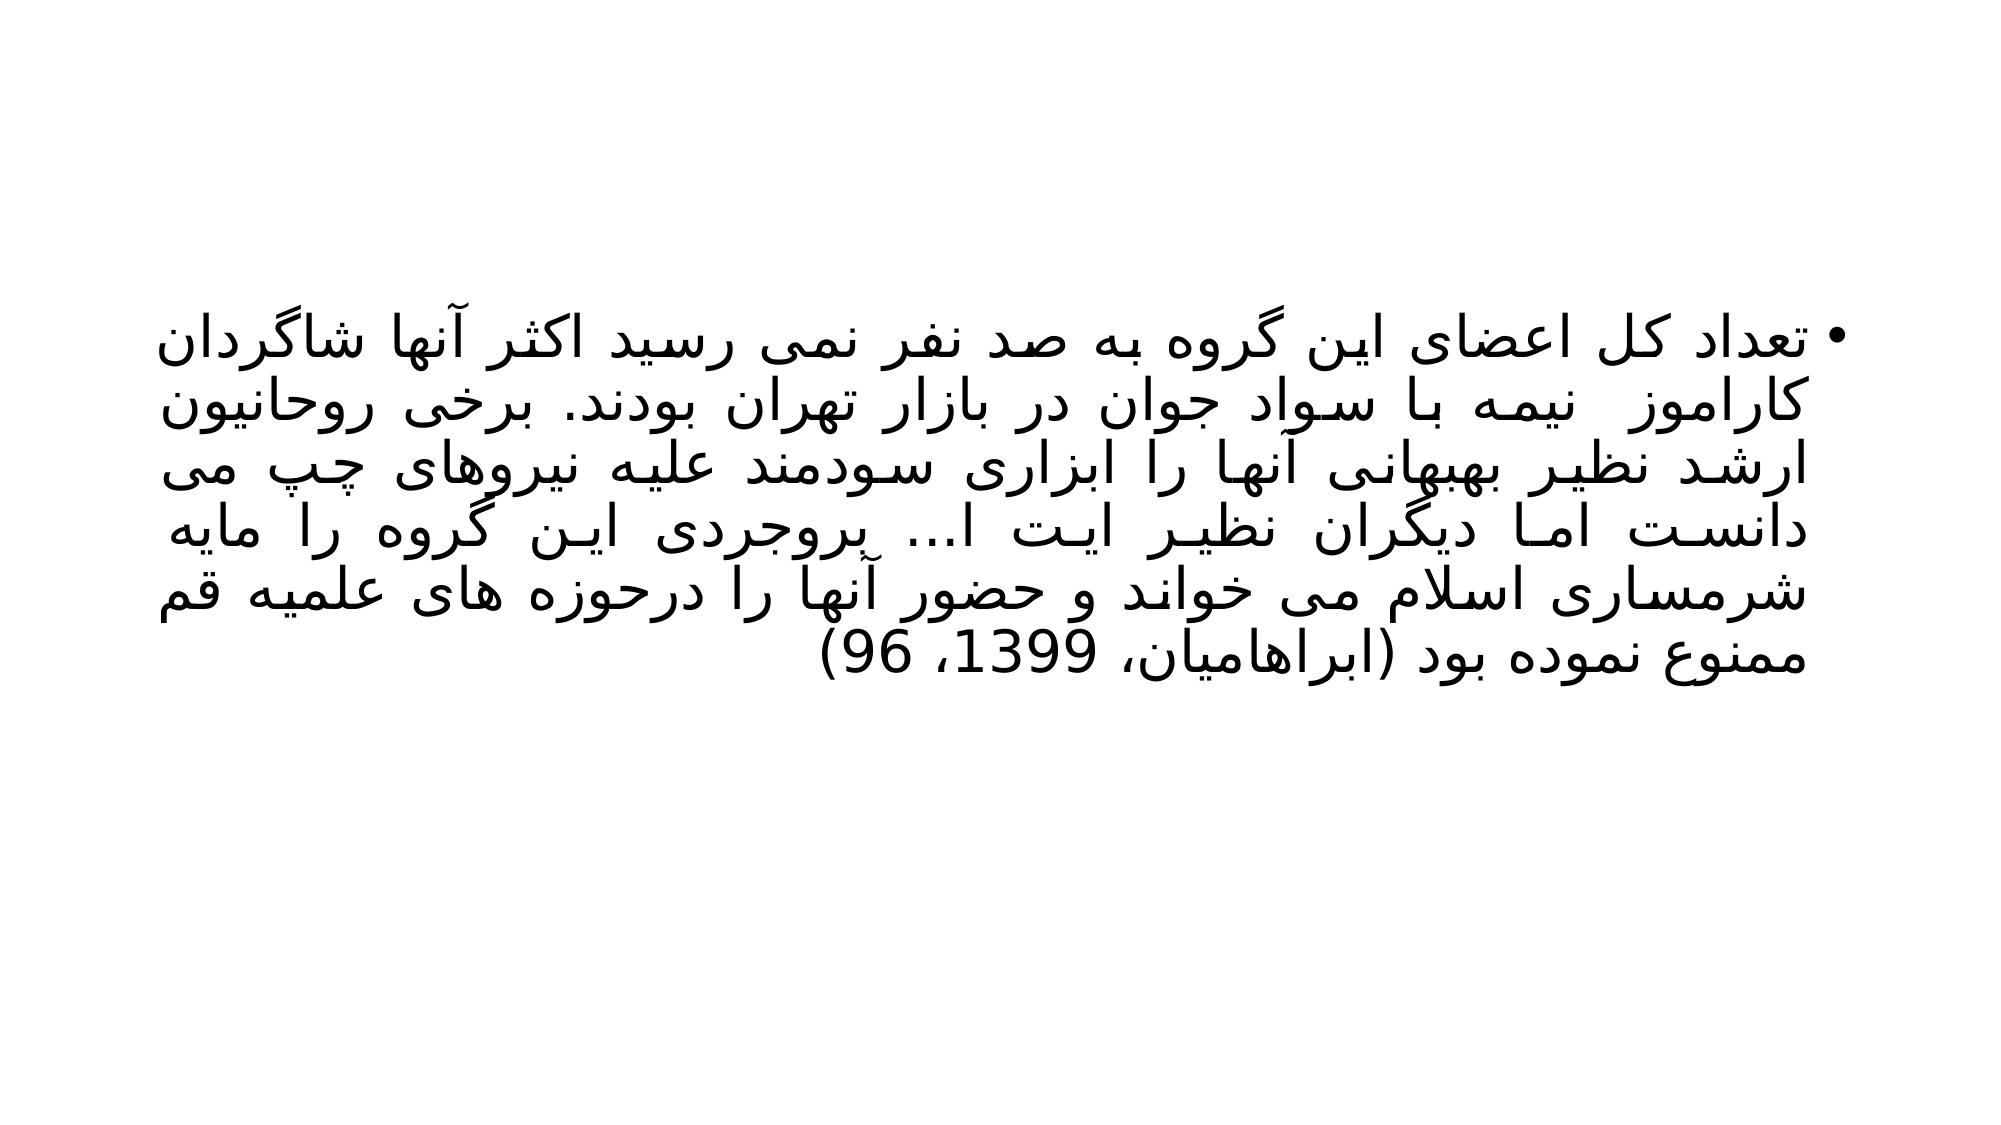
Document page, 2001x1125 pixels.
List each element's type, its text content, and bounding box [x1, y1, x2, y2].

list تعداد کل اعضای این گروه به صد نفر نمی رسید اکثر آنها شاگردان کاراموز نیمه با سواد جوان در بازار تهران بودند. برخی روحانیون ارشد نظیر بهبهانی آنها را ابزاری سودمند علیه نیروهای چپ می دانست اما دیگران نظیر ایت ا... بروجردی این گروه را مایه شرمساری اسلام می خواند و حضور آنها را درحوزه های علمیه قم ممنوع نموده بود (ابراهامیان، 1399، 96) [137, 299, 1863, 1014]
